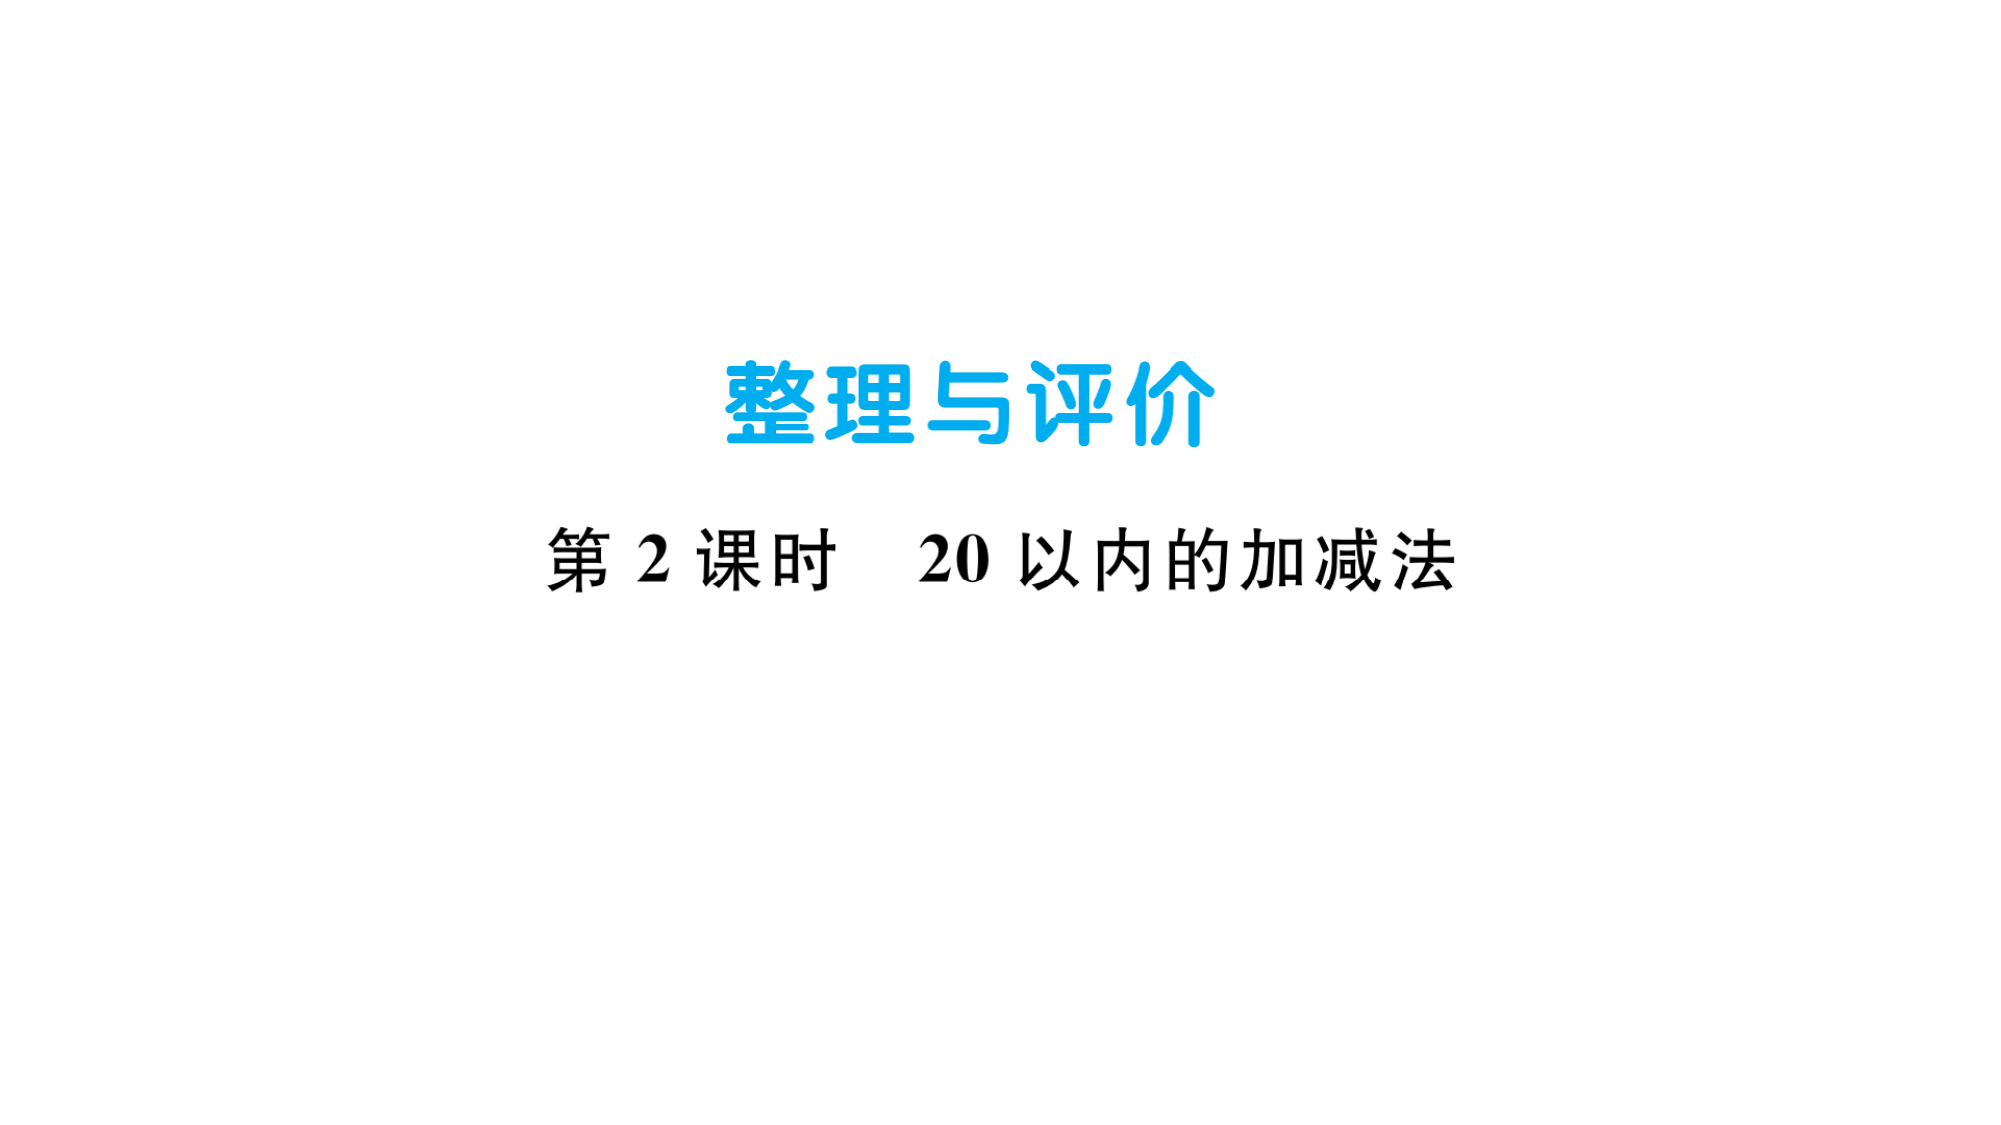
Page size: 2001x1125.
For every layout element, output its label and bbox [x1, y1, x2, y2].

picture [524, 504, 1475, 621]
picture [704, 355, 1245, 481]
